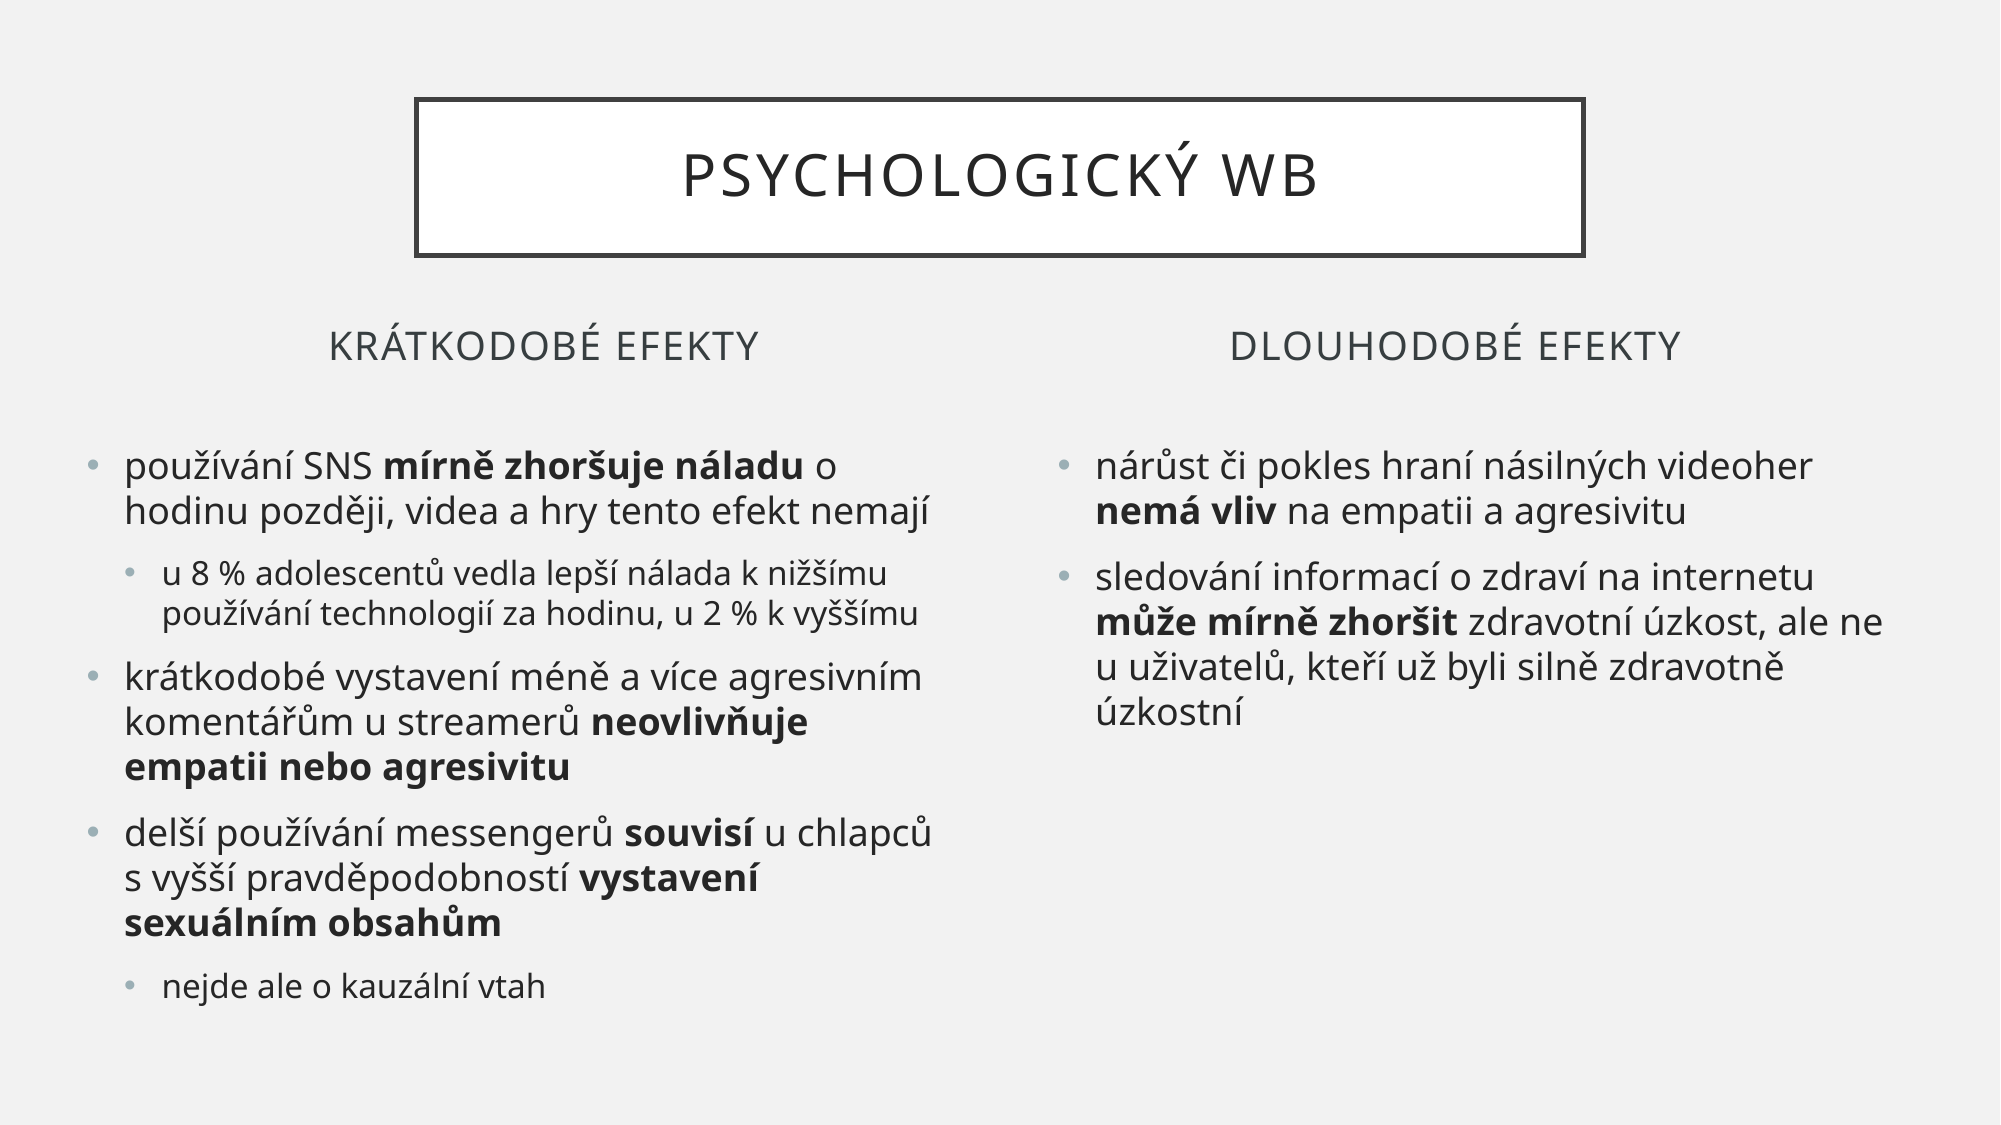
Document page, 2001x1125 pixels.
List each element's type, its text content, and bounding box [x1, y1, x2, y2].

title psychologický wb [414, 97, 1586, 258]
list krátkodobé efekty [193, 287, 895, 403]
list používání SNS mírně zhoršuje náladu o hodinu později, videa a hry tento efekt nemají u 8 % adolescentů vedla lepší nálada k nižšímu používání technologií za hodinu, u 2 % k vyššímu krátkodobé vystavení méně a více agresivním komentářům u streamerů neovlivňuje empatii nebo agresivitu delší používání messengerů souvisí u chlapců s vyšší pravděpodobností vystavení sexuálním obsahům nejde ale o kauzální vtah [71, 434, 958, 1007]
list dlouhodobé efekty [1105, 287, 1807, 403]
list nárůst či pokles hraní násilných videoher nemá vliv na empatii a agresivitu sledování informací o zdraví na internetu může mírně zhoršit zdravotní úzkost, ale ne u uživatelů, kteří už byli silně zdravotně úzkostní [1042, 434, 1929, 965]
